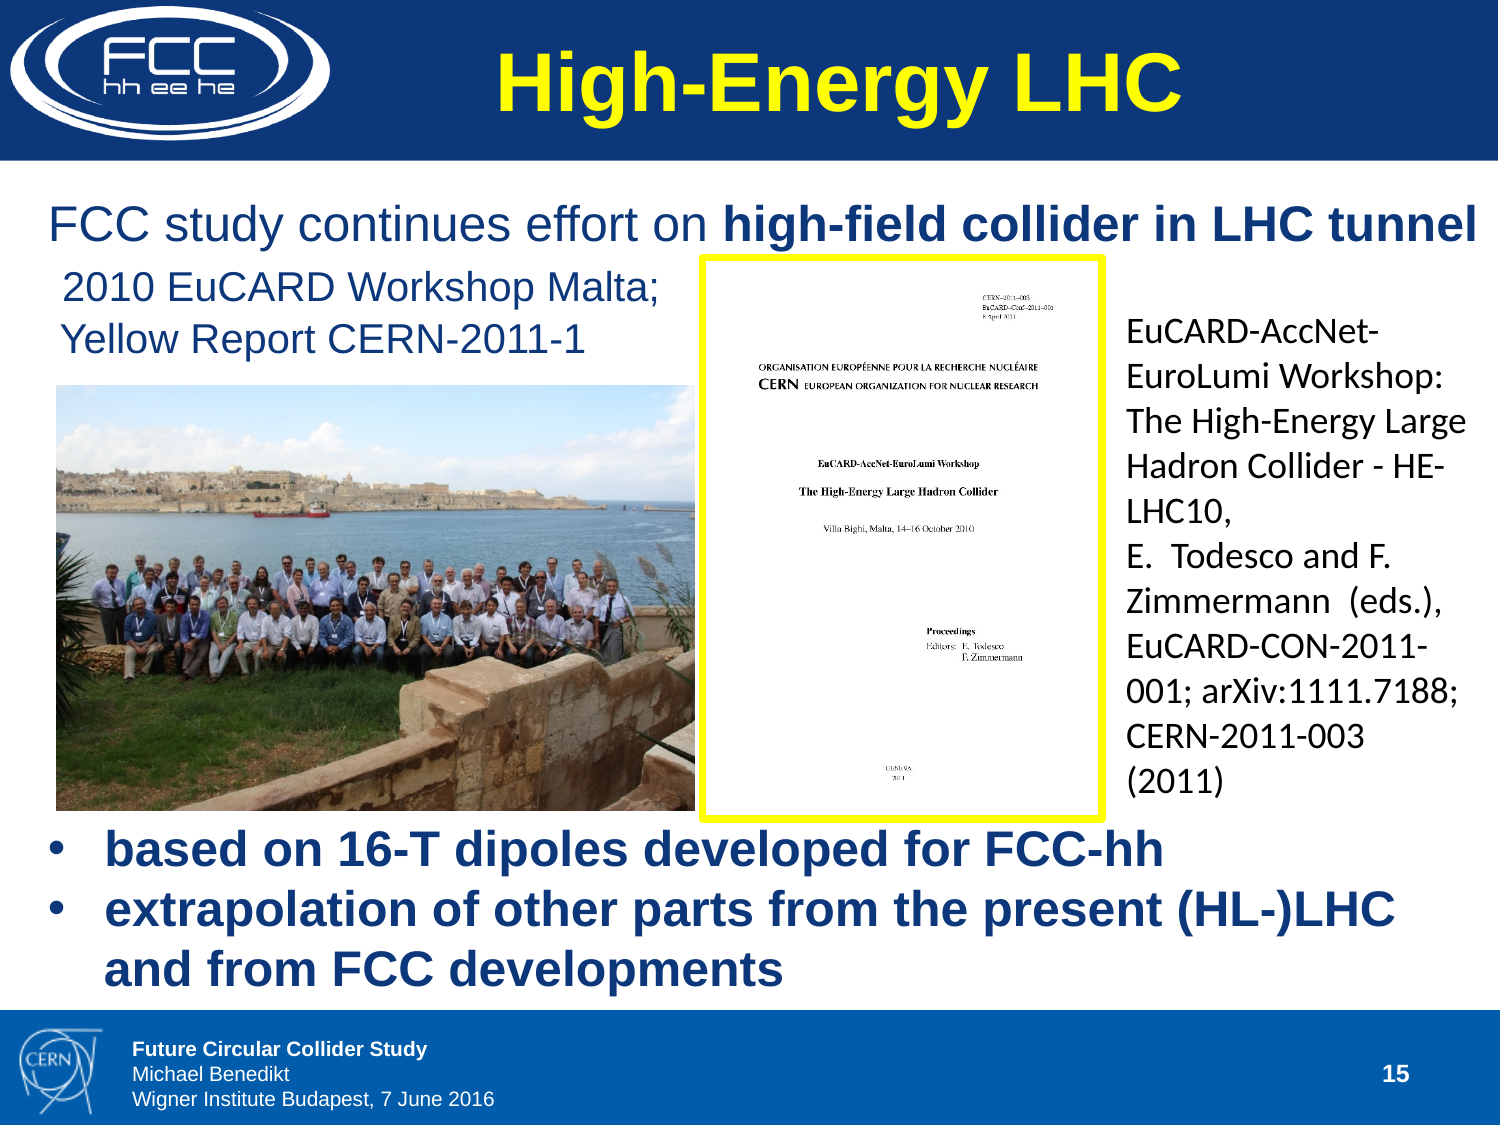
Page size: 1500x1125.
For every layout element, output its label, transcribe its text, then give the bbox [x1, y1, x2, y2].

text_box FCC study continues effort on high-field collider in LHC tunnel 2010 EuCARD Workshop Malta; Yellow Report CERN-2011-1 based on 16-T dipoles developed for FCC-hh extrapolation of other parts from the present (HL-)LHC and from FCC developments [33, 184, 1494, 1065]
text_box EuCARD-AccNet-EuroLumi Workshop: The High-Energy Large Hadron Collider - HE-LHC10, E. Todesco and F. Zimmermann (eds.), EuCARD-CON-2011-001; arXiv:1111.7188; CERN-2011-003 (2011) [1111, 298, 1482, 809]
picture [705, 261, 1098, 816]
picture [56, 385, 695, 811]
picture [2, 3, 337, 144]
text_box High-Energy LHC [0, 0, 1498, 161]
